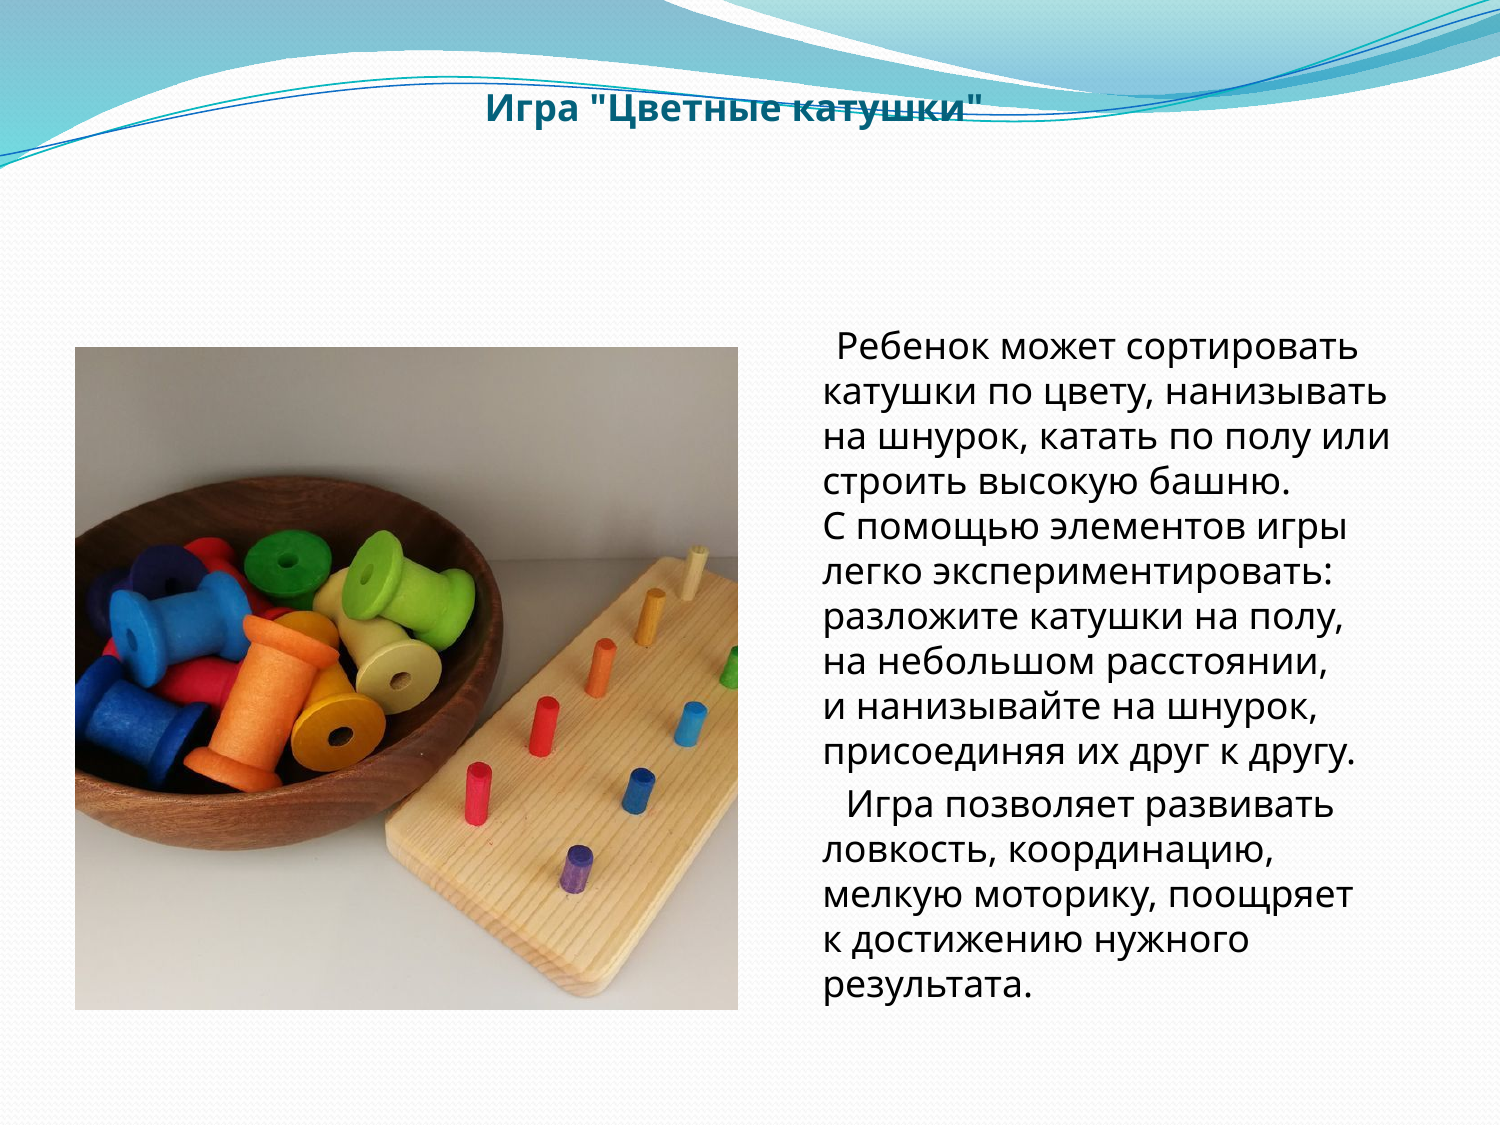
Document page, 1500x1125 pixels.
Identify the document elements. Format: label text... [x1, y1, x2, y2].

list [74, 347, 738, 1011]
title Игра "Цветные катушки" [75, 35, 1425, 129]
list Ребенок может сортировать катушки по цвету, нанизывать на шнурок, катать по полу или строить высокую башню. С помощью элементов игры легко экспериментировать: разложите катушки на полу, на небольшом расстоянии, и нанизывайте на шнурок, присоединяя их друг к другу. Игра позволяет развивать ловкость, координацию, мелкую моторику, поощряет к достижению нужного результата. [762, 314, 1425, 1043]
